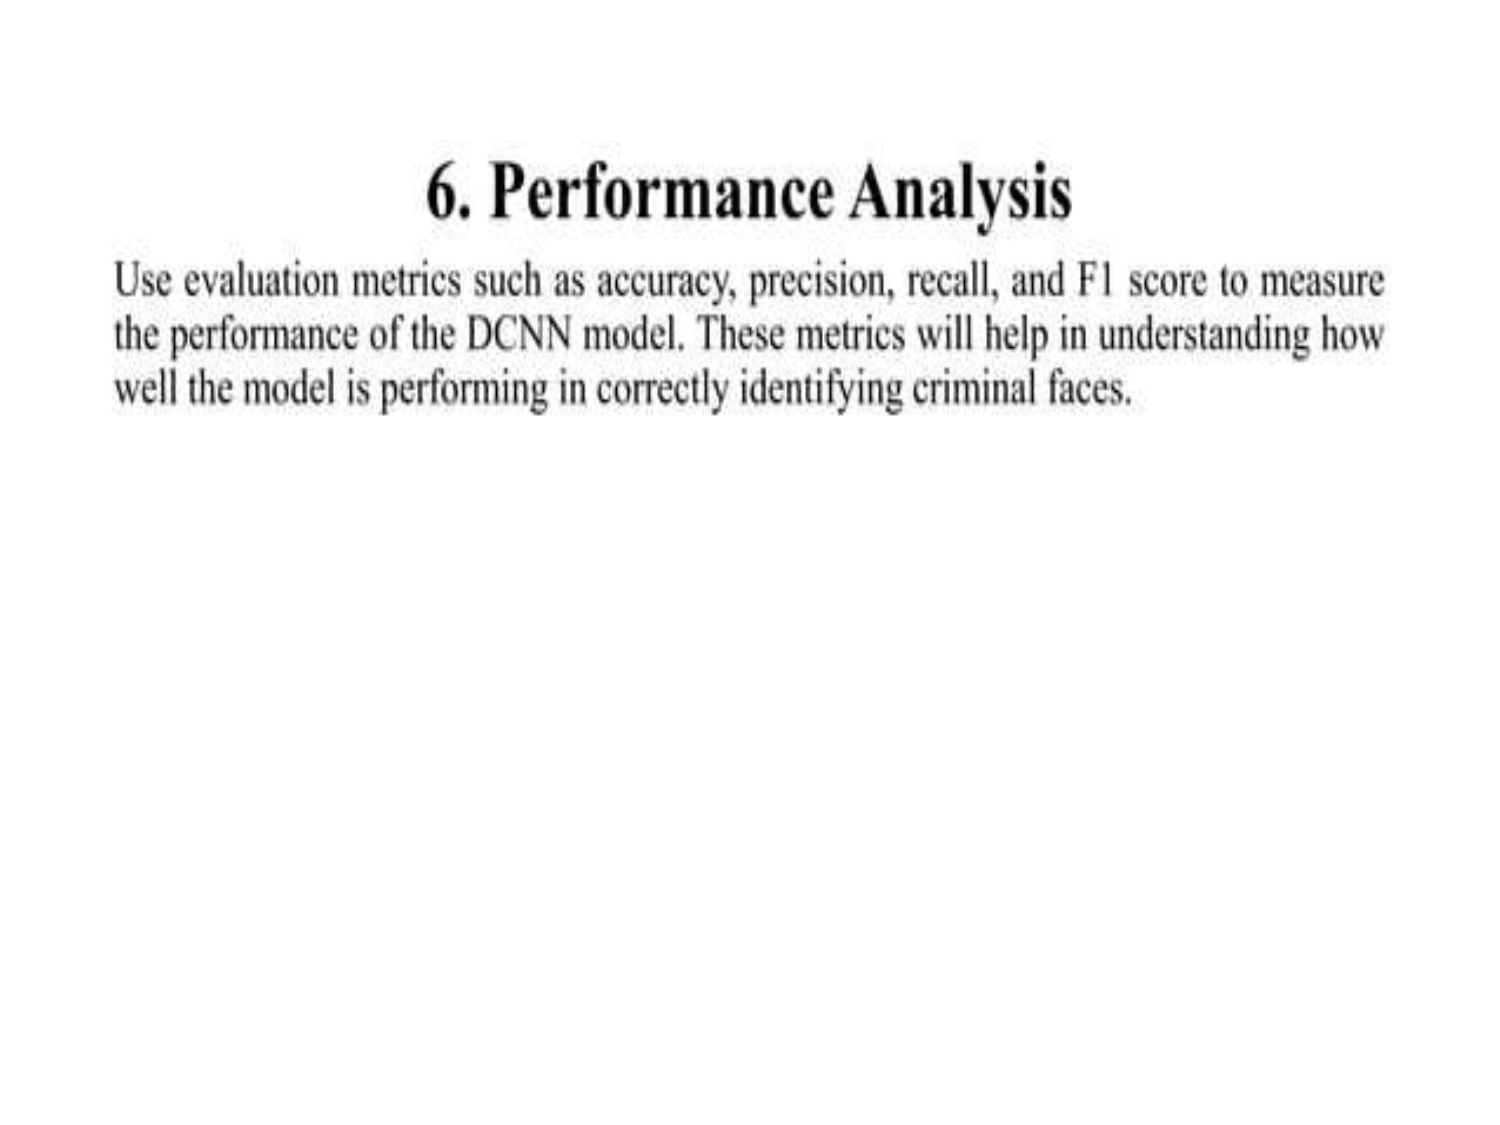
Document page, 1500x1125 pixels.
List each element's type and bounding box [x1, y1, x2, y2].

picture [0, 139, 1500, 1125]
